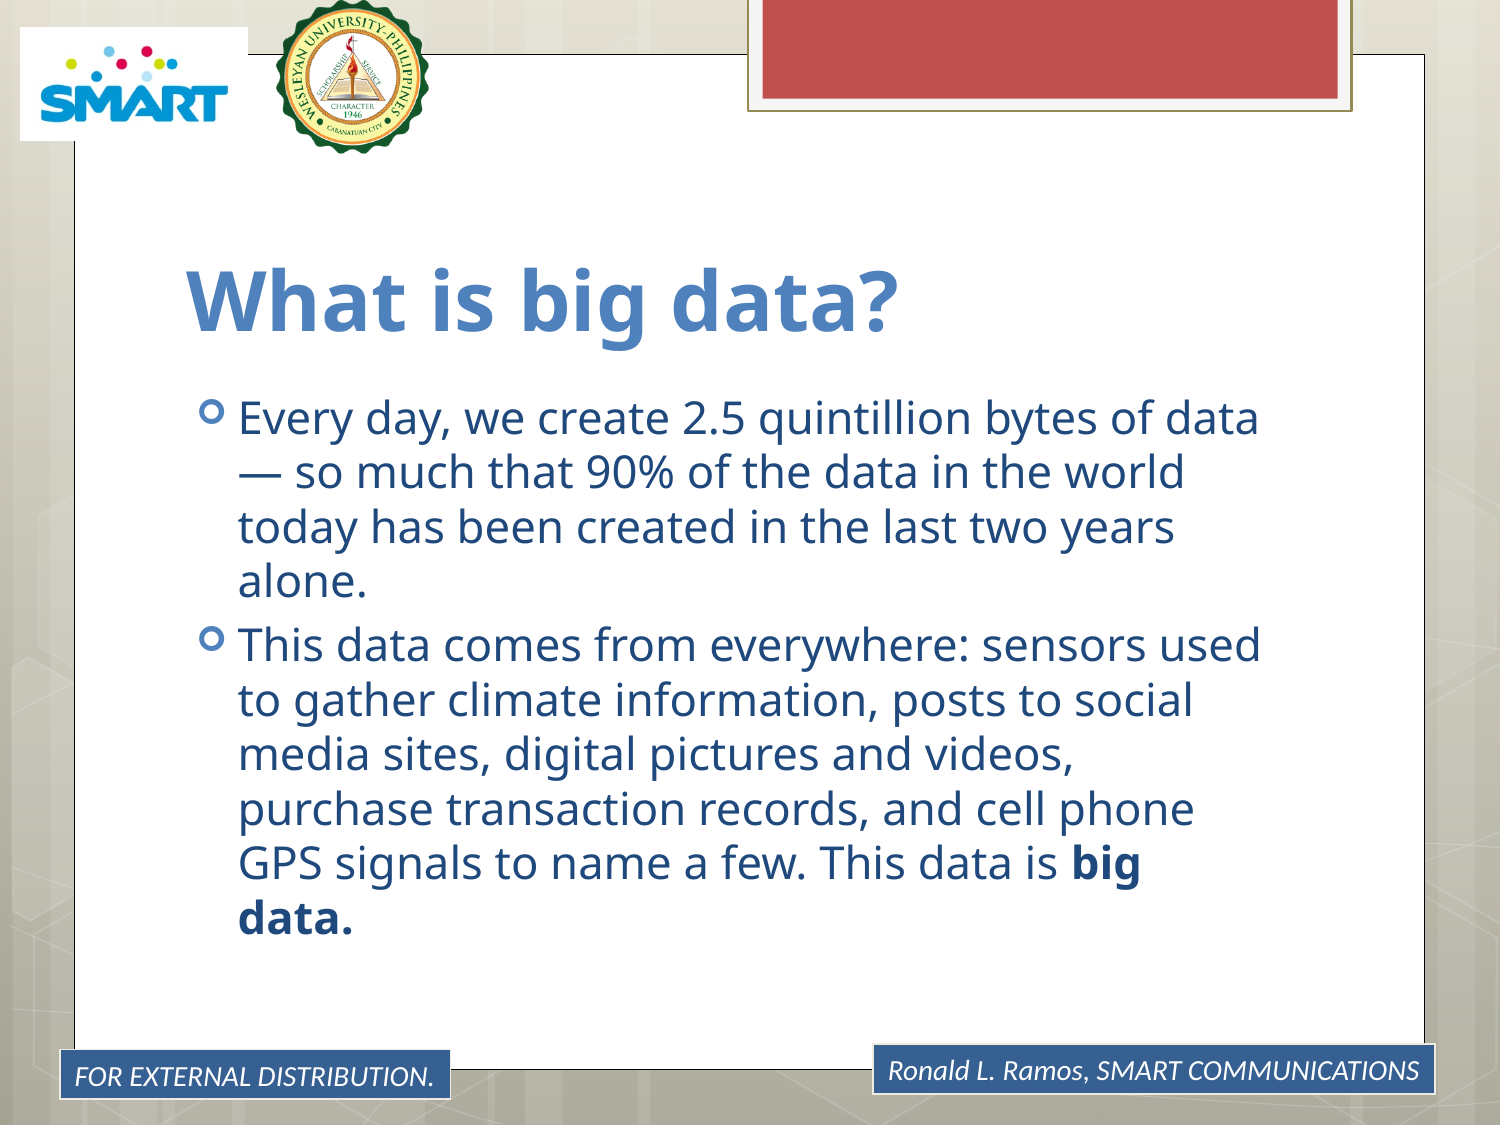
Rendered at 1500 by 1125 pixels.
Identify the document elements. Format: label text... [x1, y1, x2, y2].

picture [275, 0, 429, 154]
title What is big data? [171, 168, 1324, 357]
list Every day, we create 2.5 quintillion bytes of data — so much that 90% of the data in the world today has been created in the last two years alone. This data comes from everywhere: sensors used to gather climate information, posts to social media sites, digital pictures and videos, purchase transaction records, and cell phone GPS signals to name a few. This data is big data. [171, 381, 1283, 957]
picture [20, 27, 248, 141]
